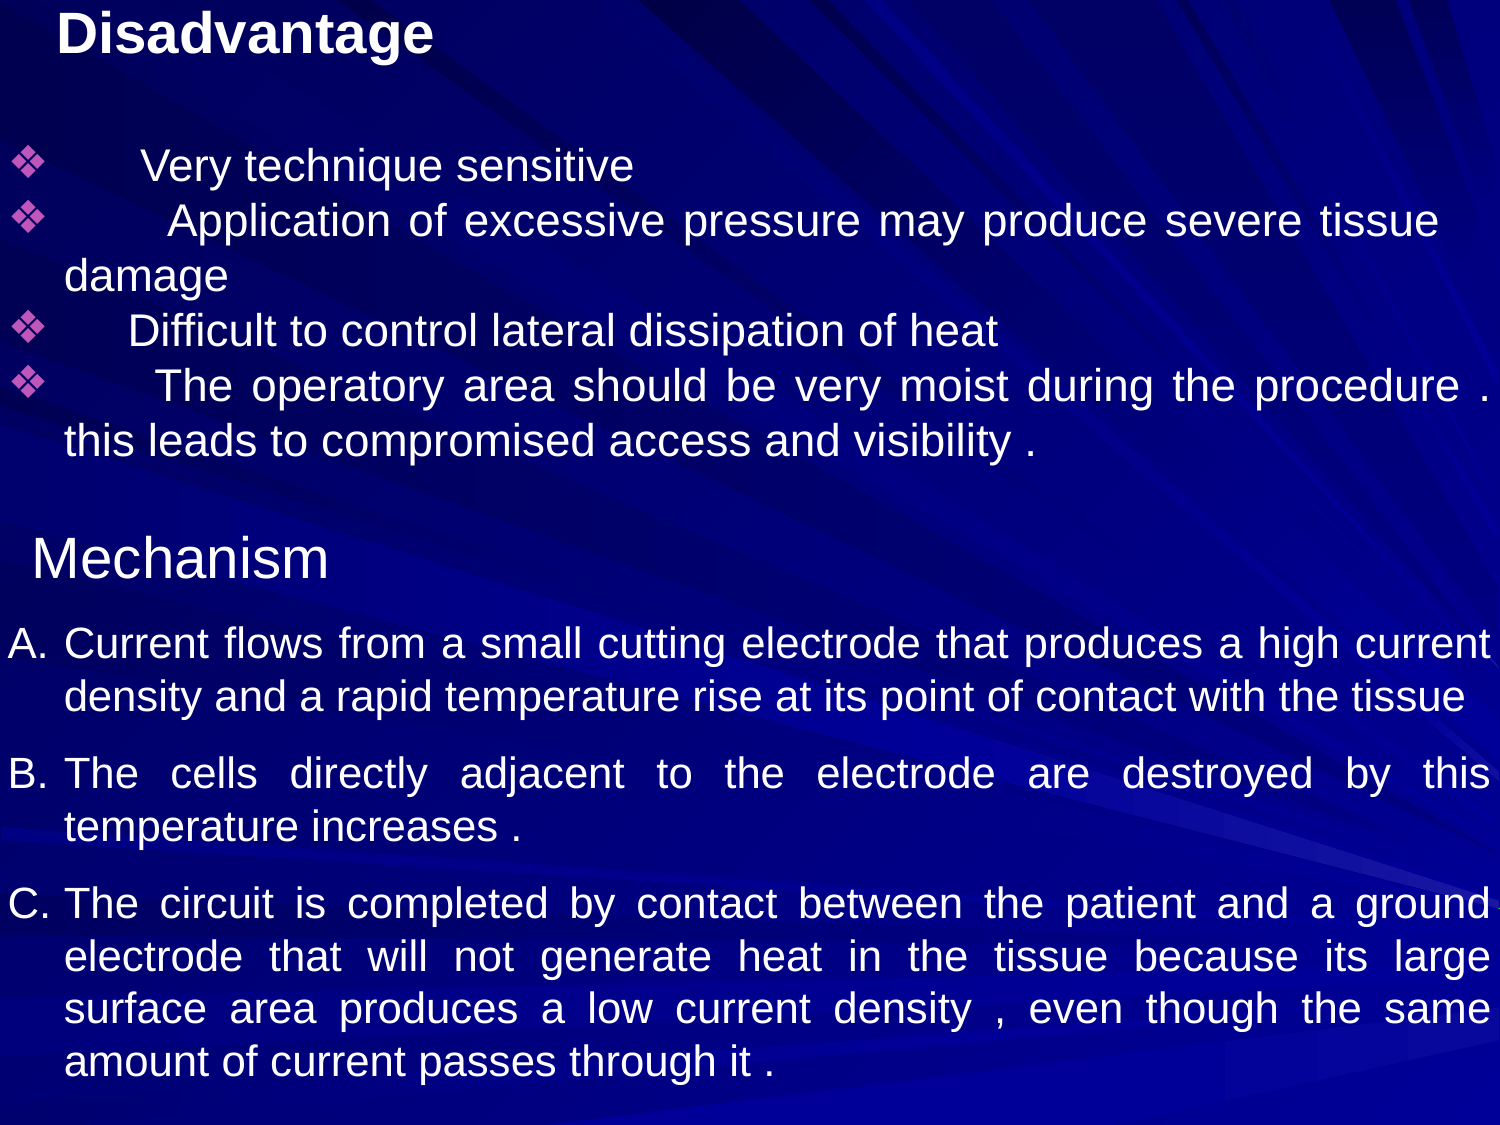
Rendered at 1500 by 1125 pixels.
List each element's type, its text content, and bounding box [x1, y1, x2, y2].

text_box Disadvantage Very technique sensitive Application of excessive pressure may produce severe tissue damage Difficult to control lateral dissipation of heat The operatory area should be very moist during the procedure . this leads to compromised access and visibility . Mechanism Current flows from a small cutting electrode that produces a high current density and a rapid temperature rise at its point of contact with the tissue The cells directly adjacent to the electrode are destroyed by this temperature increases . The circuit is completed by contact between the patient and a ground electrode that will not generate heat in the tissue because its large surface area produces a low current density , even though the same amount of current passes through it . [0, 0, 1500, 1093]
